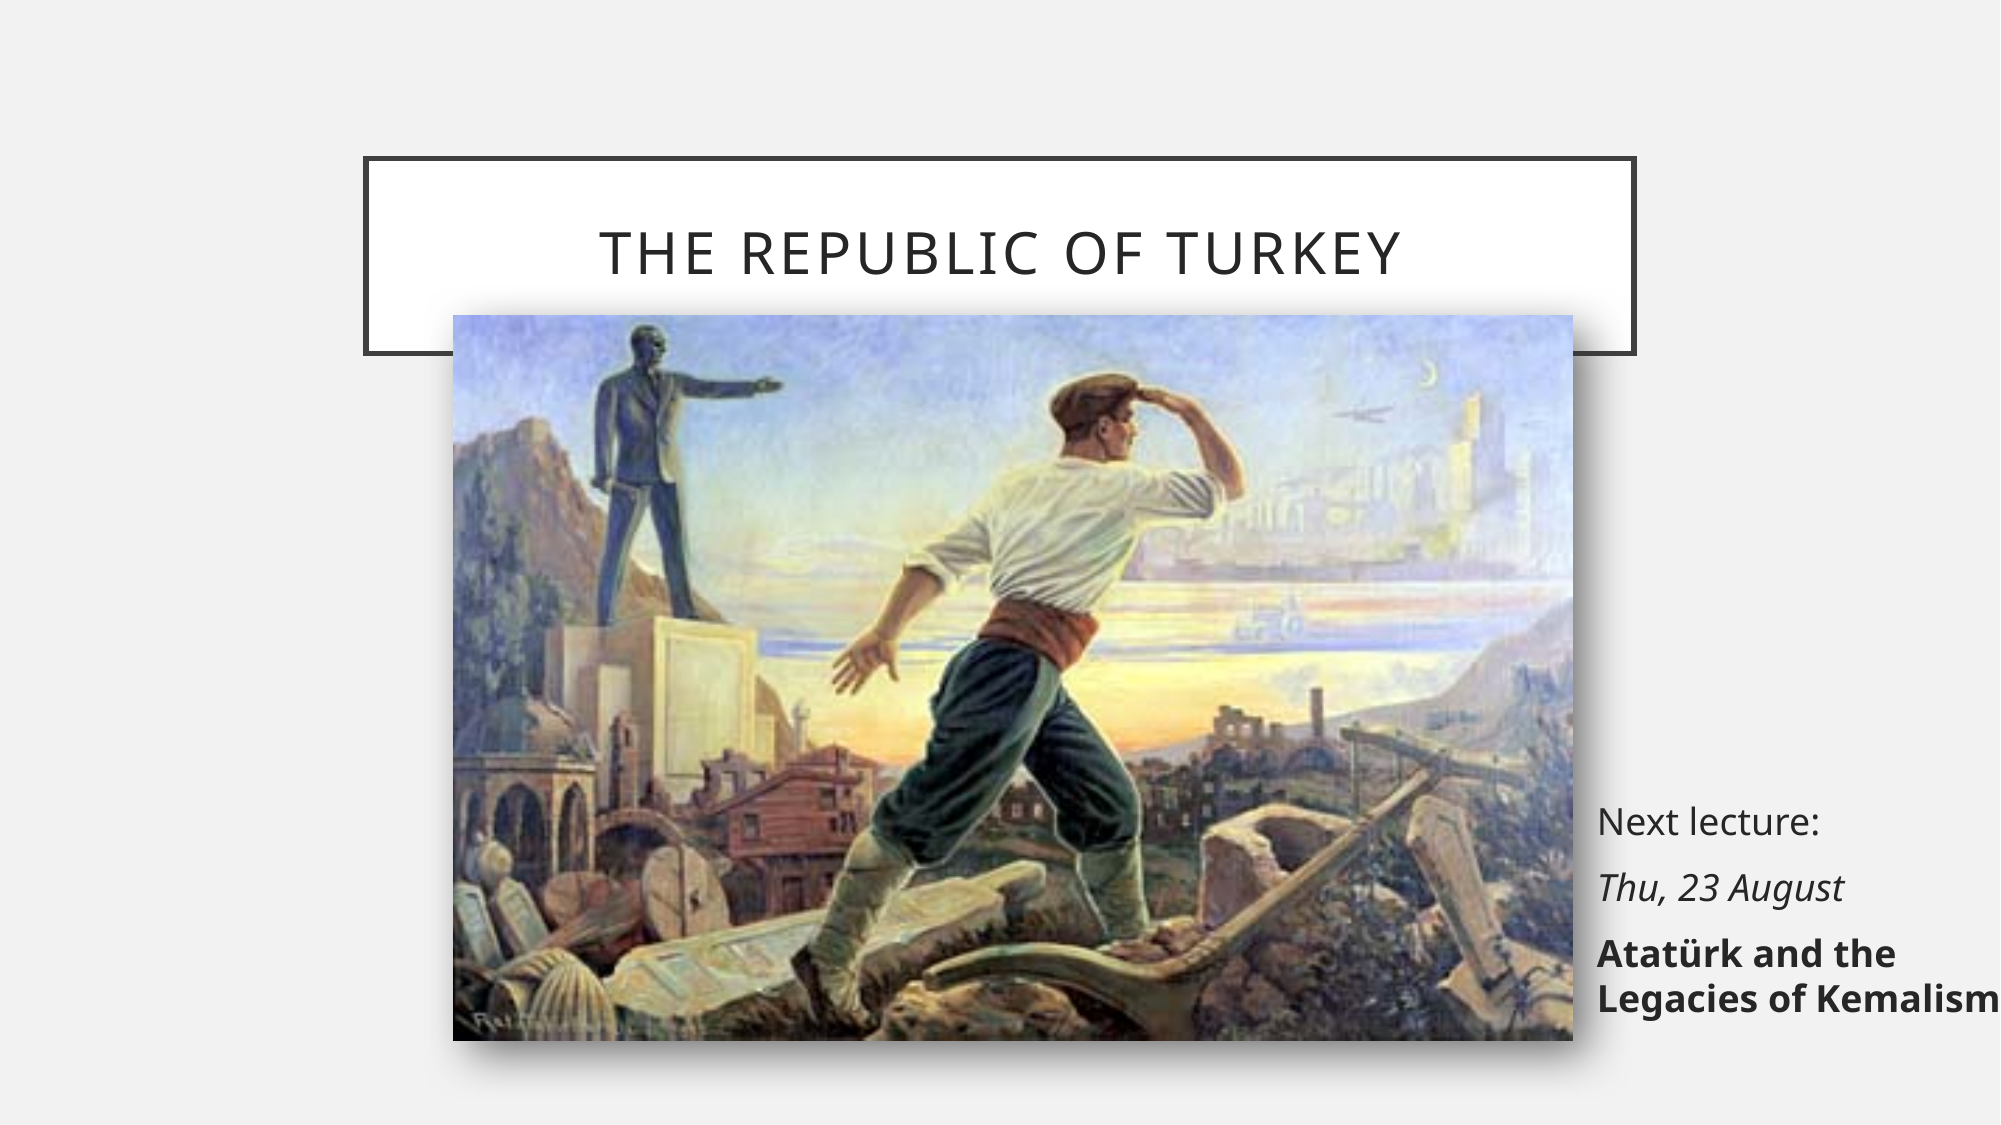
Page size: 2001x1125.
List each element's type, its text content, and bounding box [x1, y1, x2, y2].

list Next lecture: Thu, 23 August Atatürk and the Legacies of Kemalism [1619, 790, 2000, 1041]
picture [453, 314, 1573, 1041]
title The Republic of turkey [363, 156, 1637, 356]
